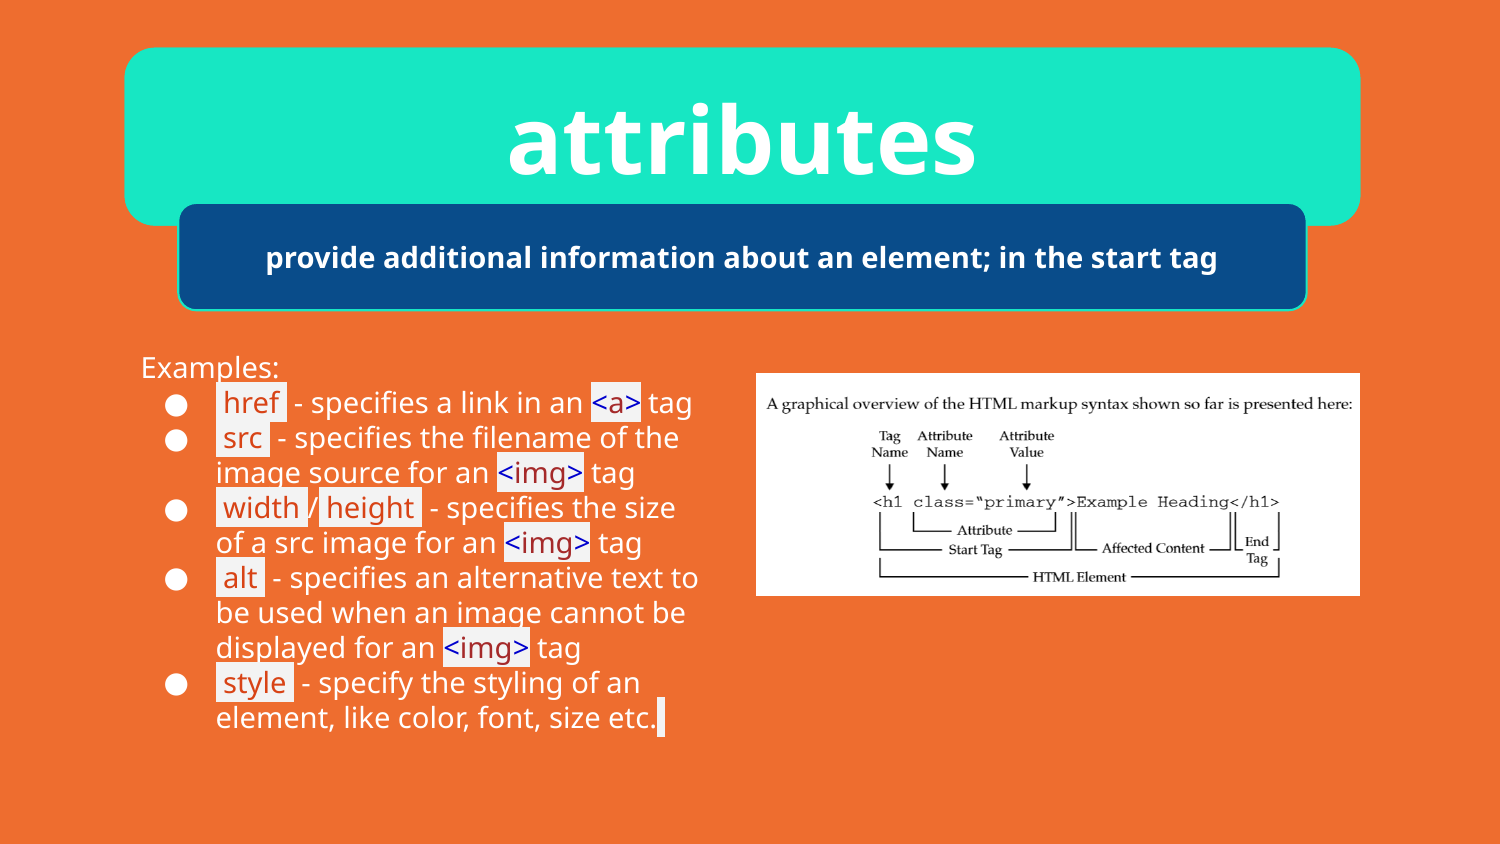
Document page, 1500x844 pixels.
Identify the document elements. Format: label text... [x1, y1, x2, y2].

picture [756, 373, 1360, 596]
text_box Examples: href - specifies a link in an <a> tag src - specifies the filename of the image source for an <img> tag width / height - specifies the size of a src image for an <img> tag alt - specifies an alternative text to be used when an image cannot be displayed for an <img> tag style - specify the styling of an element, like color, font, size etc. [125, 310, 727, 774]
text_box attributes [125, 48, 1360, 225]
text_box provide additional information about an element; in the start tag [178, 202, 1307, 311]
